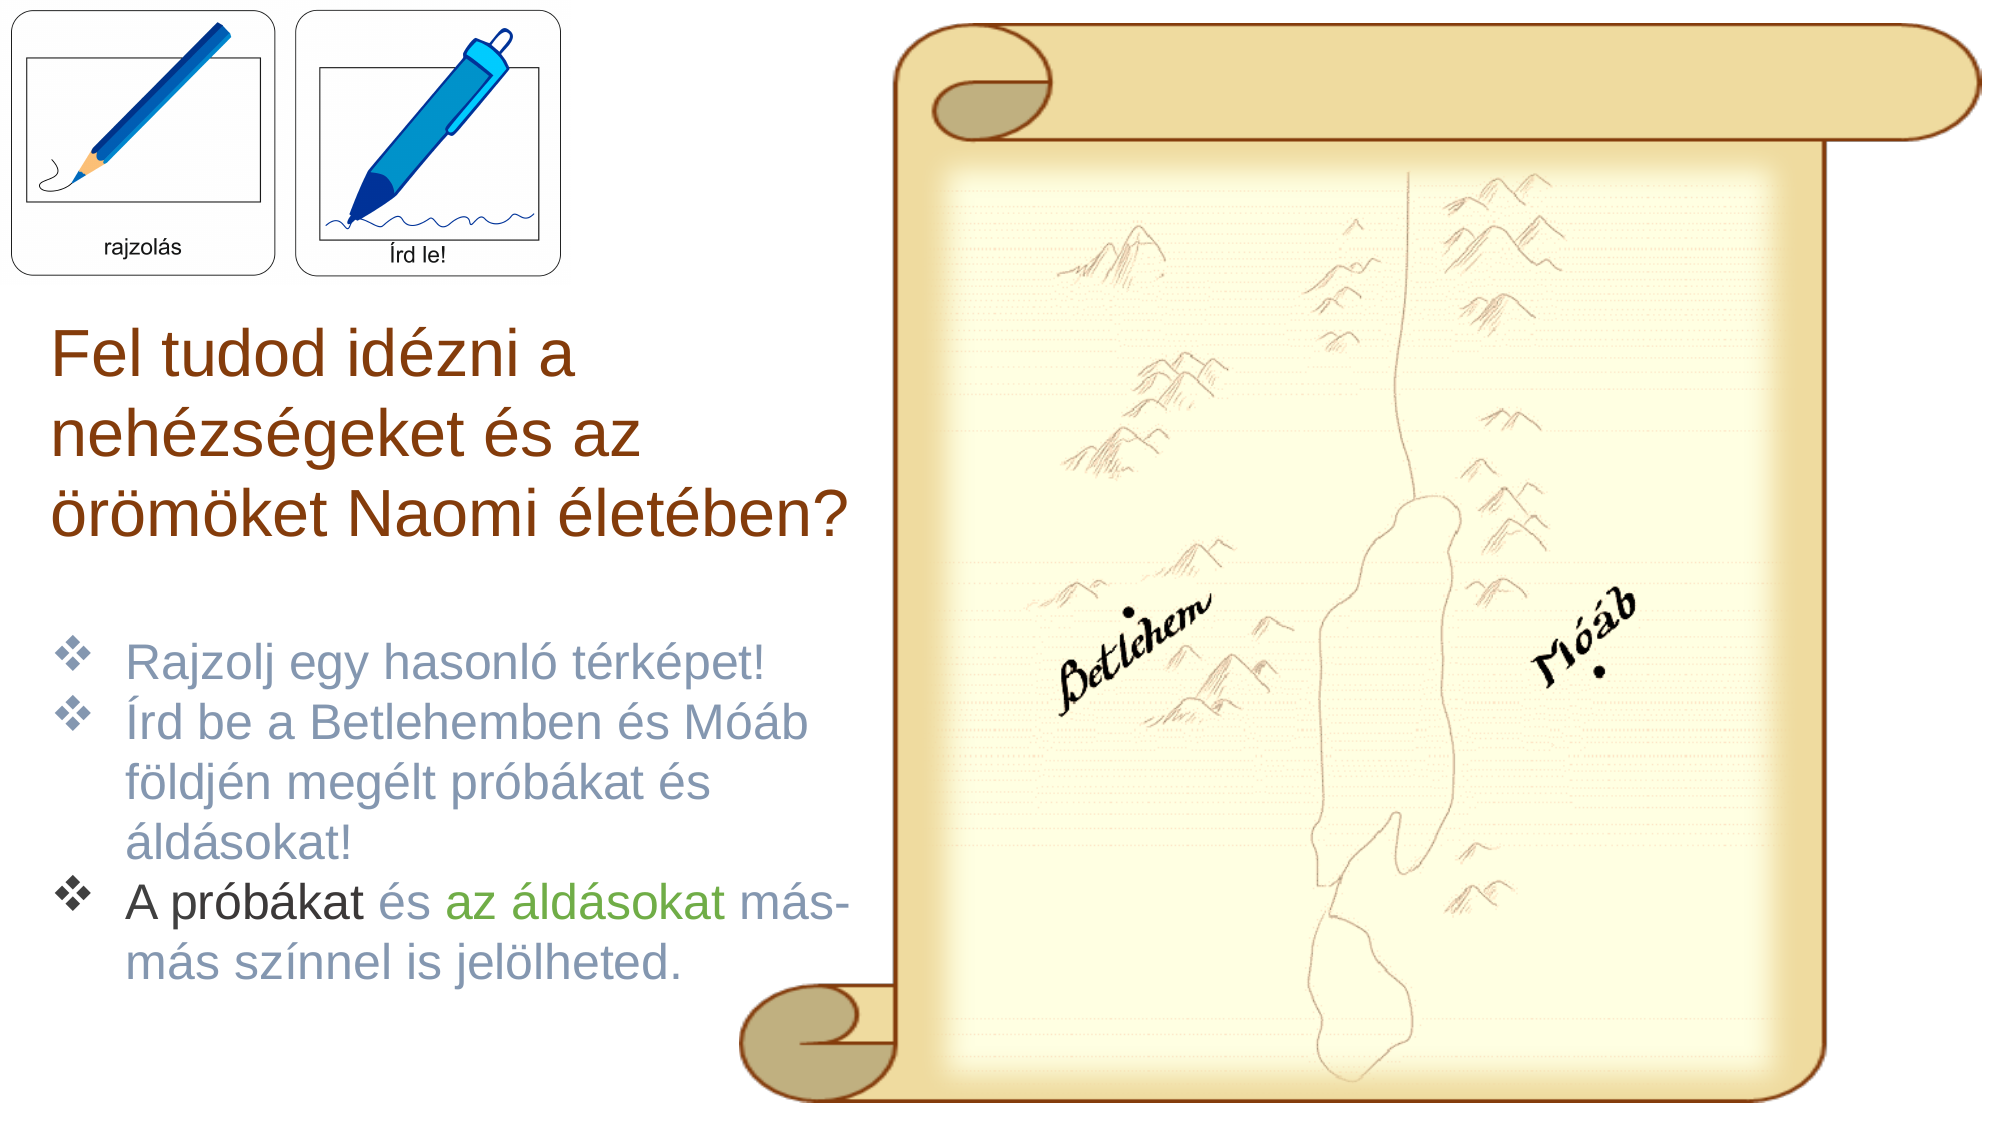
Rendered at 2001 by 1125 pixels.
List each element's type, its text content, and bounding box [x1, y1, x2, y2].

picture [739, 23, 1982, 1103]
text_box Fel tudod idézni a nehézségeket és az örömöket Naomi életében? Rajzolj egy hasonló térképet! Írd be a Betlehemben és Móáb földjén megélt próbákat és áldásokat! A próbákat és az áldásokat más-más színnel is jelölheted. [35, 302, 739, 997]
picture [0, 0, 571, 285]
